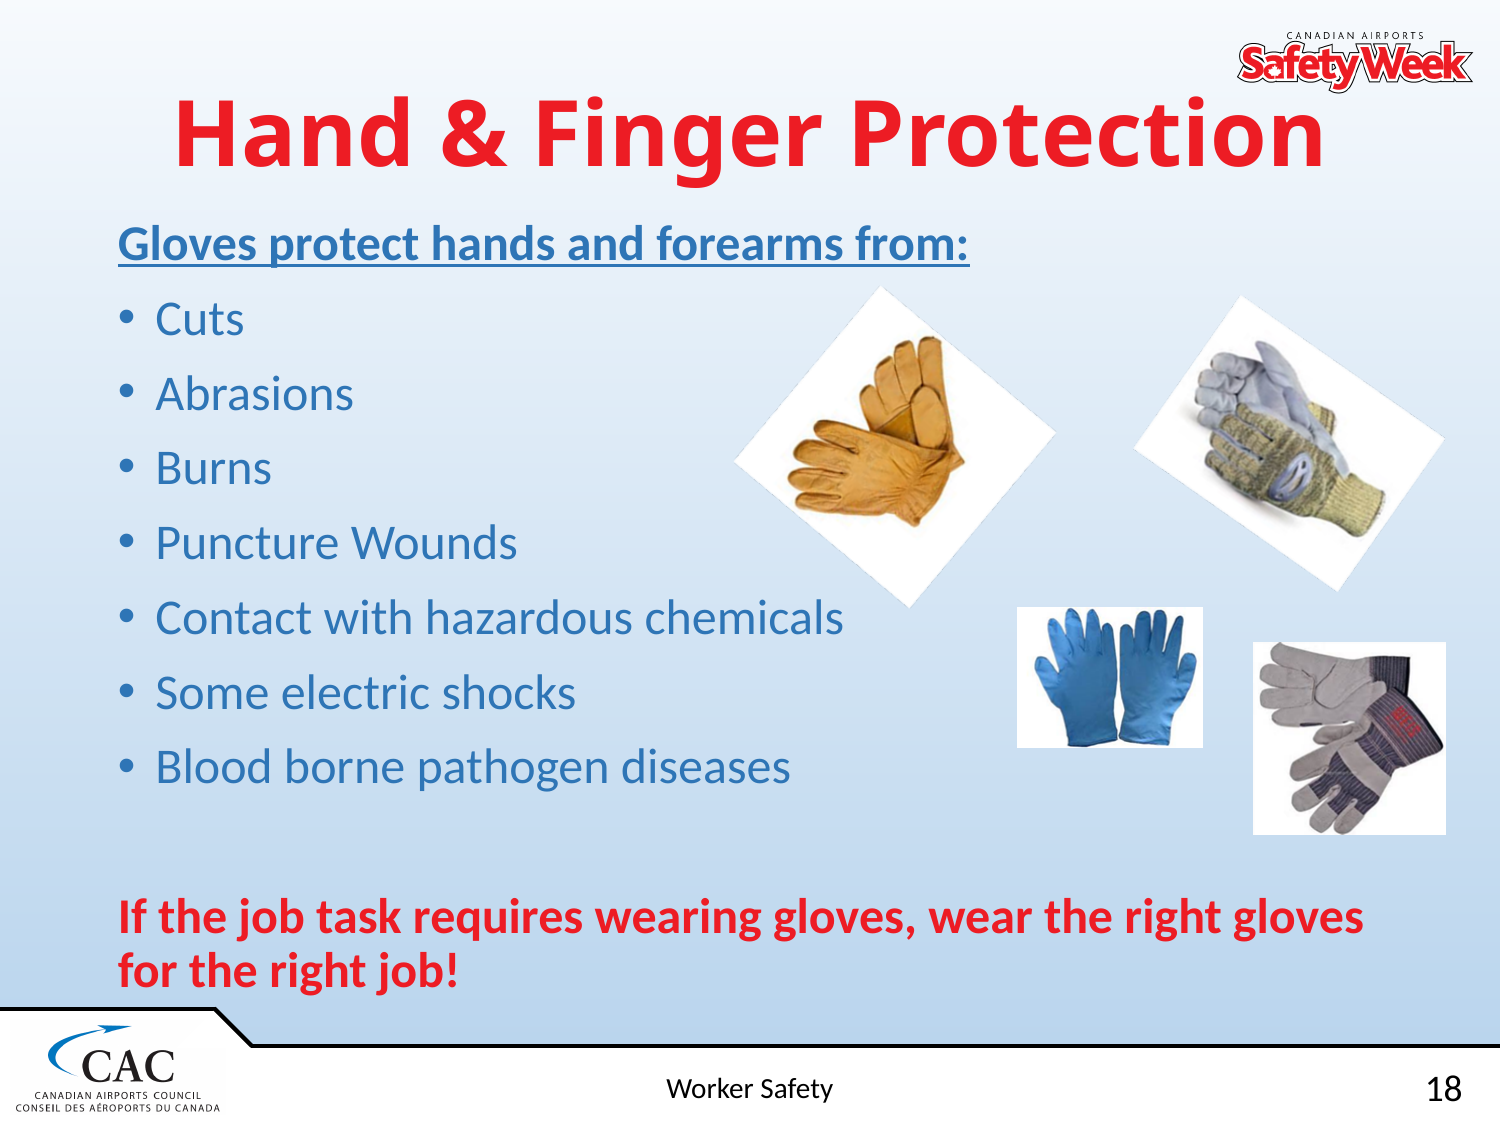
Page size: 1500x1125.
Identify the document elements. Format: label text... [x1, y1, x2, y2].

picture [1133, 294, 1446, 593]
picture [10, 1019, 226, 1115]
picture [733, 285, 1203, 749]
slide_number 18 [1139, 1056, 1478, 1117]
title Hand & Finger Protection [103, 27, 1397, 209]
picture [1212, 23, 1500, 102]
picture [1253, 642, 1446, 835]
list Gloves protect hands and forearms from: Cuts Abrasions Burns Puncture Wounds Contact with hazardous chemicals Some electric shocks Blood borne pathogen diseases If the job task requires wearing gloves, wear the right gloves for the right job! [103, 209, 1397, 995]
footer Worker Safety [496, 1056, 1004, 1117]
